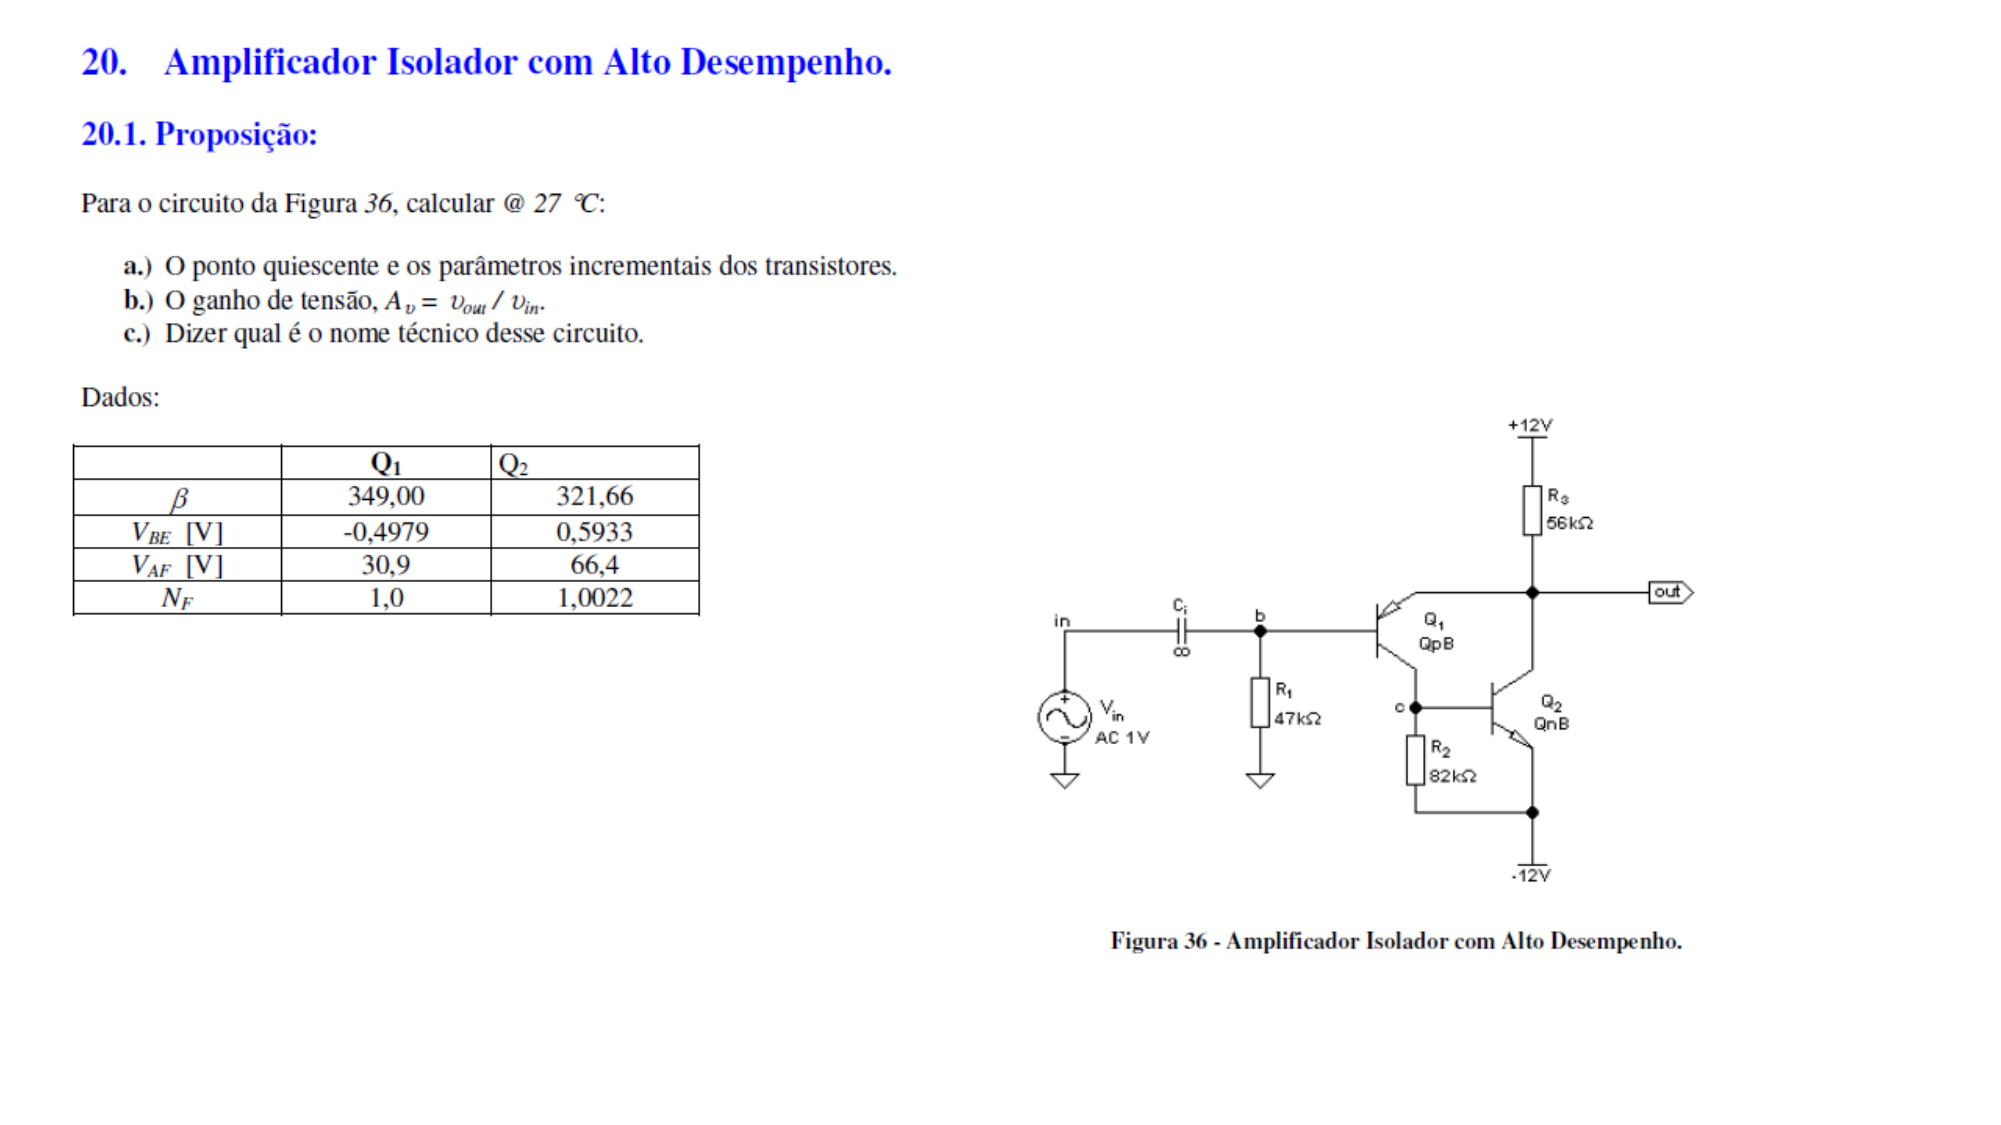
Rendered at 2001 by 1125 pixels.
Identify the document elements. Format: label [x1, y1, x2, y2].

picture [967, 387, 1735, 899]
picture [1101, 916, 1719, 968]
picture [58, 31, 927, 643]
